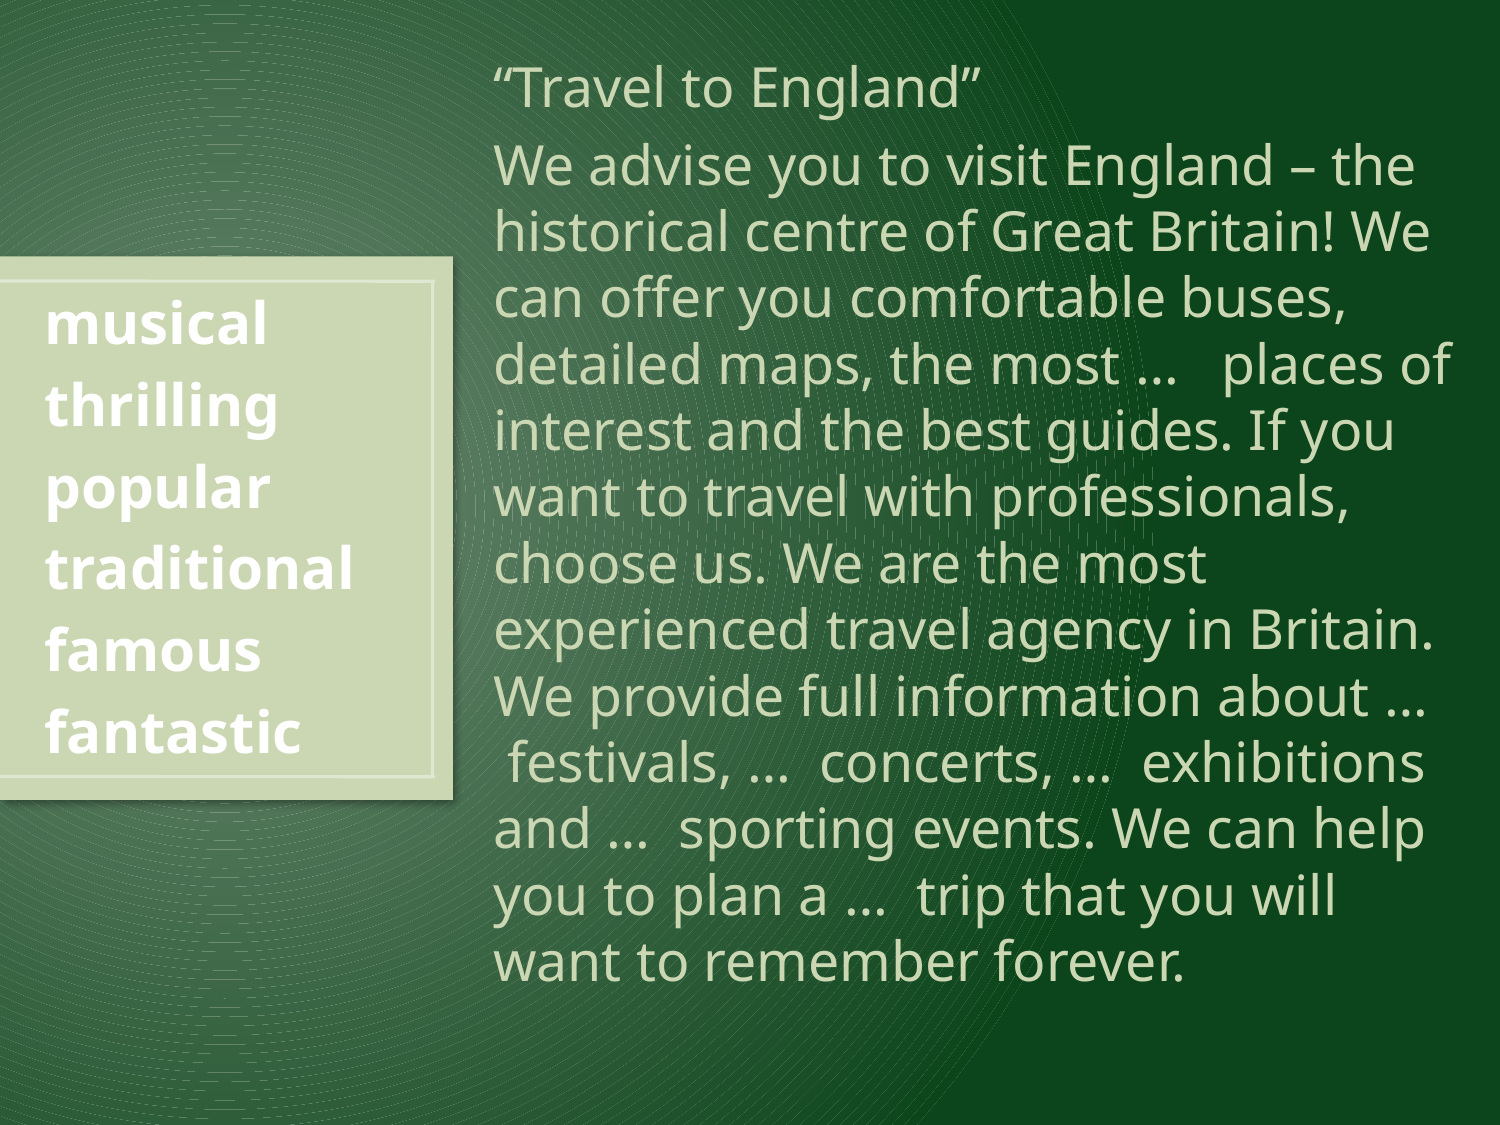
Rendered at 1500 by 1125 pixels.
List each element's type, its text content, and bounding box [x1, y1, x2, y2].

list “Travel to England” We advise you to visit England – the historical centre of Great Britain! We can offer you comfortable buses, detailed maps, the most … places of interest and the best guides. If you want to travel with professionals, choose us. We are the most experienced travel agency in Britain. We provide full information about … festivals, … concerts, … exhibitions and … sporting events. We can help you to plan a … trip that you will want to remember forever. [478, 44, 1471, 1071]
list musical thrilling popular traditional famous fantastic [29, 278, 415, 776]
